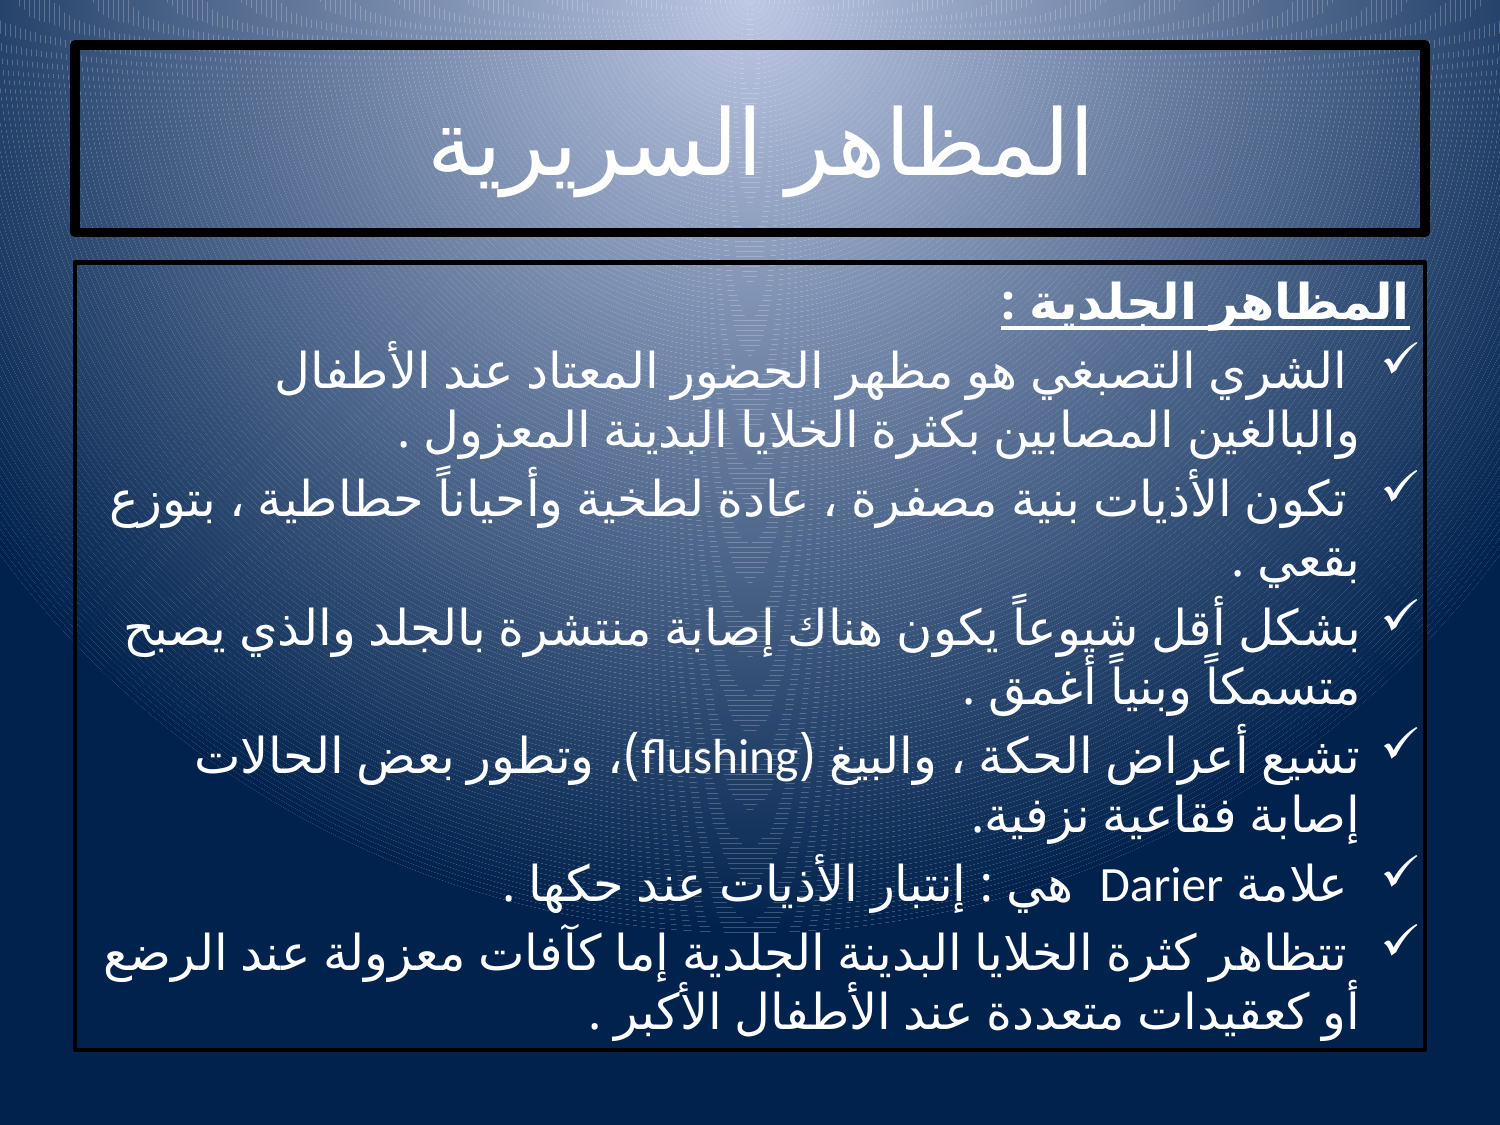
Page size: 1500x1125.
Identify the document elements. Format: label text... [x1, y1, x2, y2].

title المظاهر السريرية [75, 45, 1425, 233]
list المظاهر الجلدية : الشري التصبغي هو مظهر الحضور المعتاد عند الأطفال والبالغين المصابين بكثرة الخلايا البدينة المعزول . تكون الأذيات بنية مصفرة ، عادة لطخية وأحياناً حطاطية ، بتوزع بقعي . بشكل أقل شيوعاً يكون هناك إصابة منتشرة بالجلد والذي يصبح متسمكاً وبنياً أغمق . تشيع أعراض الحكة ، والبيغ (flushing)، وتطور بعض الحالات إصابة فقاعية نزفية. علامة Darier هي : إنتبار الأذيات عند حكها . تتظاهر كثرة الخلايا البدينة الجلدية إما كآفات معزولة عند الرضع أو كعقيدات متعددة عند الأطفال الأكبر . [75, 262, 1425, 1050]
